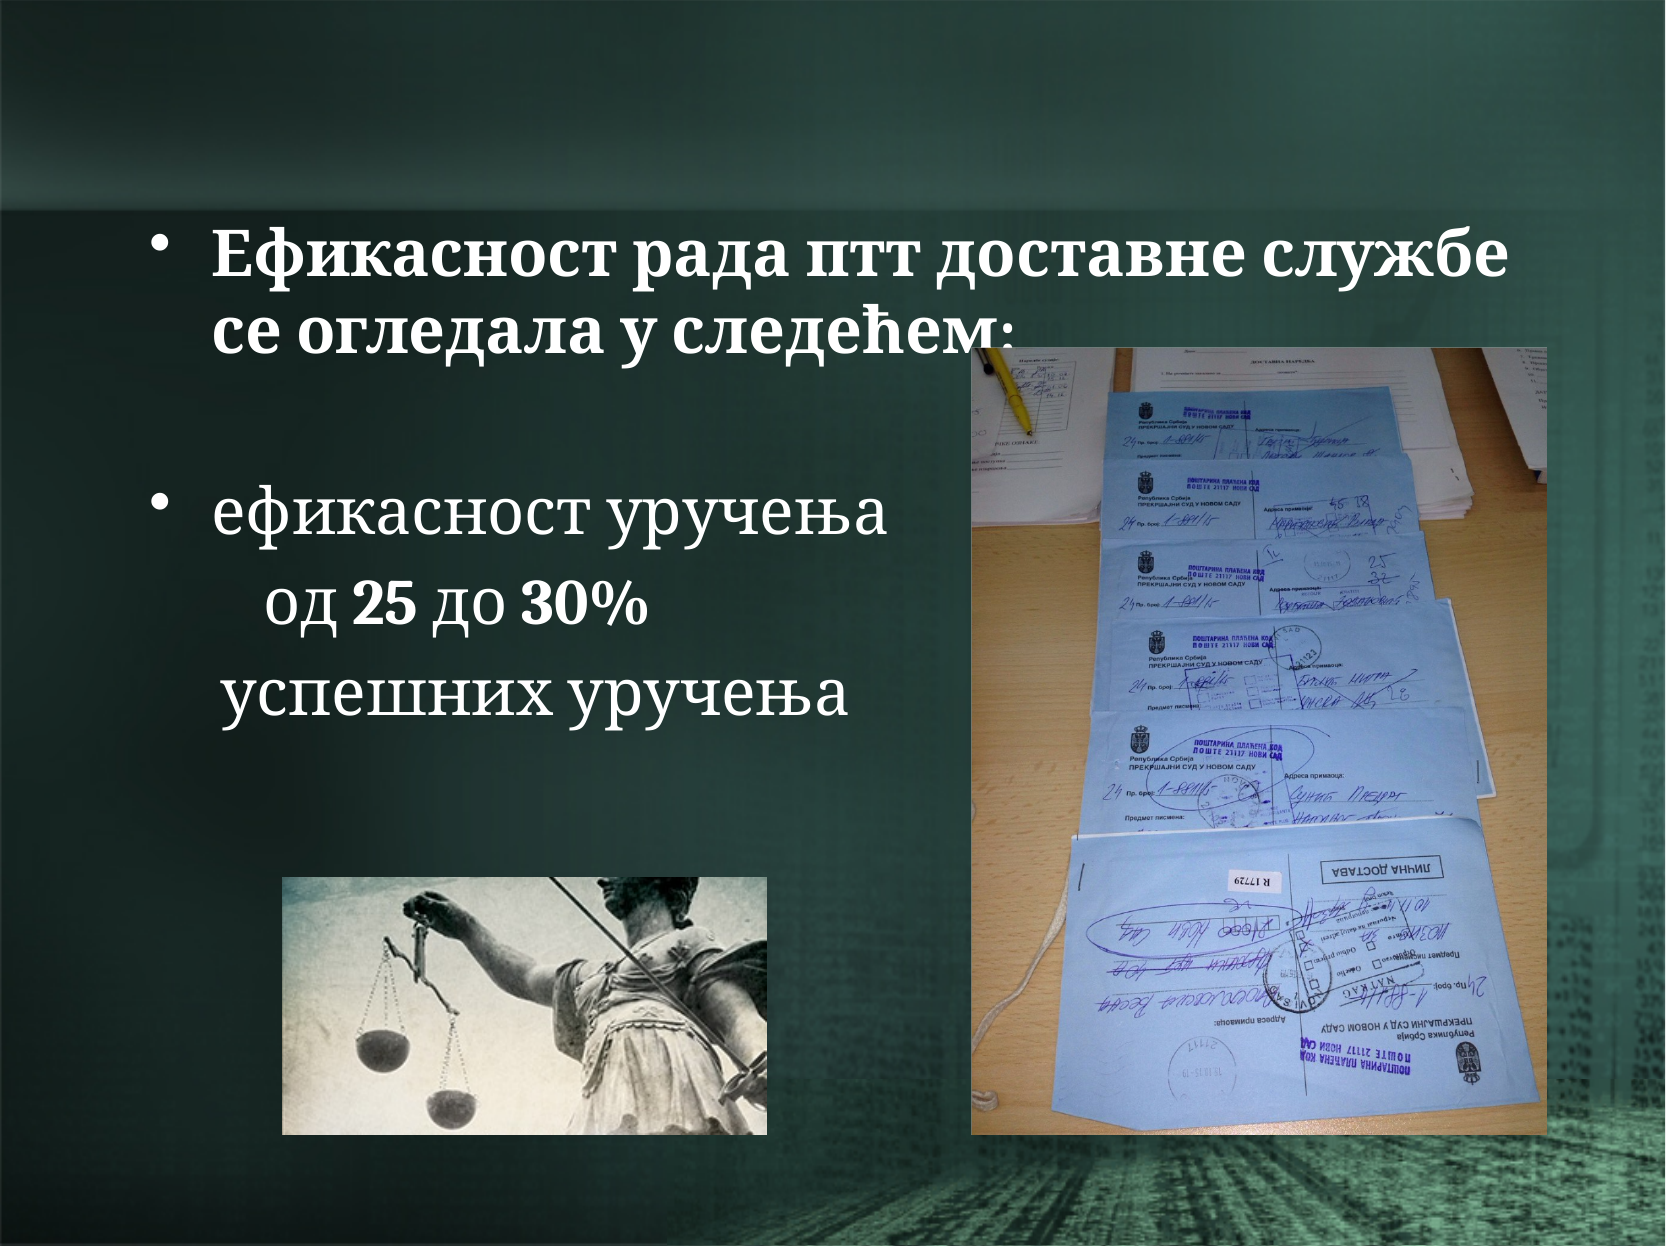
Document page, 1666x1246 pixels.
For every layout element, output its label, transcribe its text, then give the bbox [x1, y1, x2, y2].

list Ефикасност рада птт доставне службе се огледала у следећем: ефикасност уручења од 25 до 30% успешних уручења [132, 22, 1548, 1210]
picture [0, 0, 1666, 1246]
